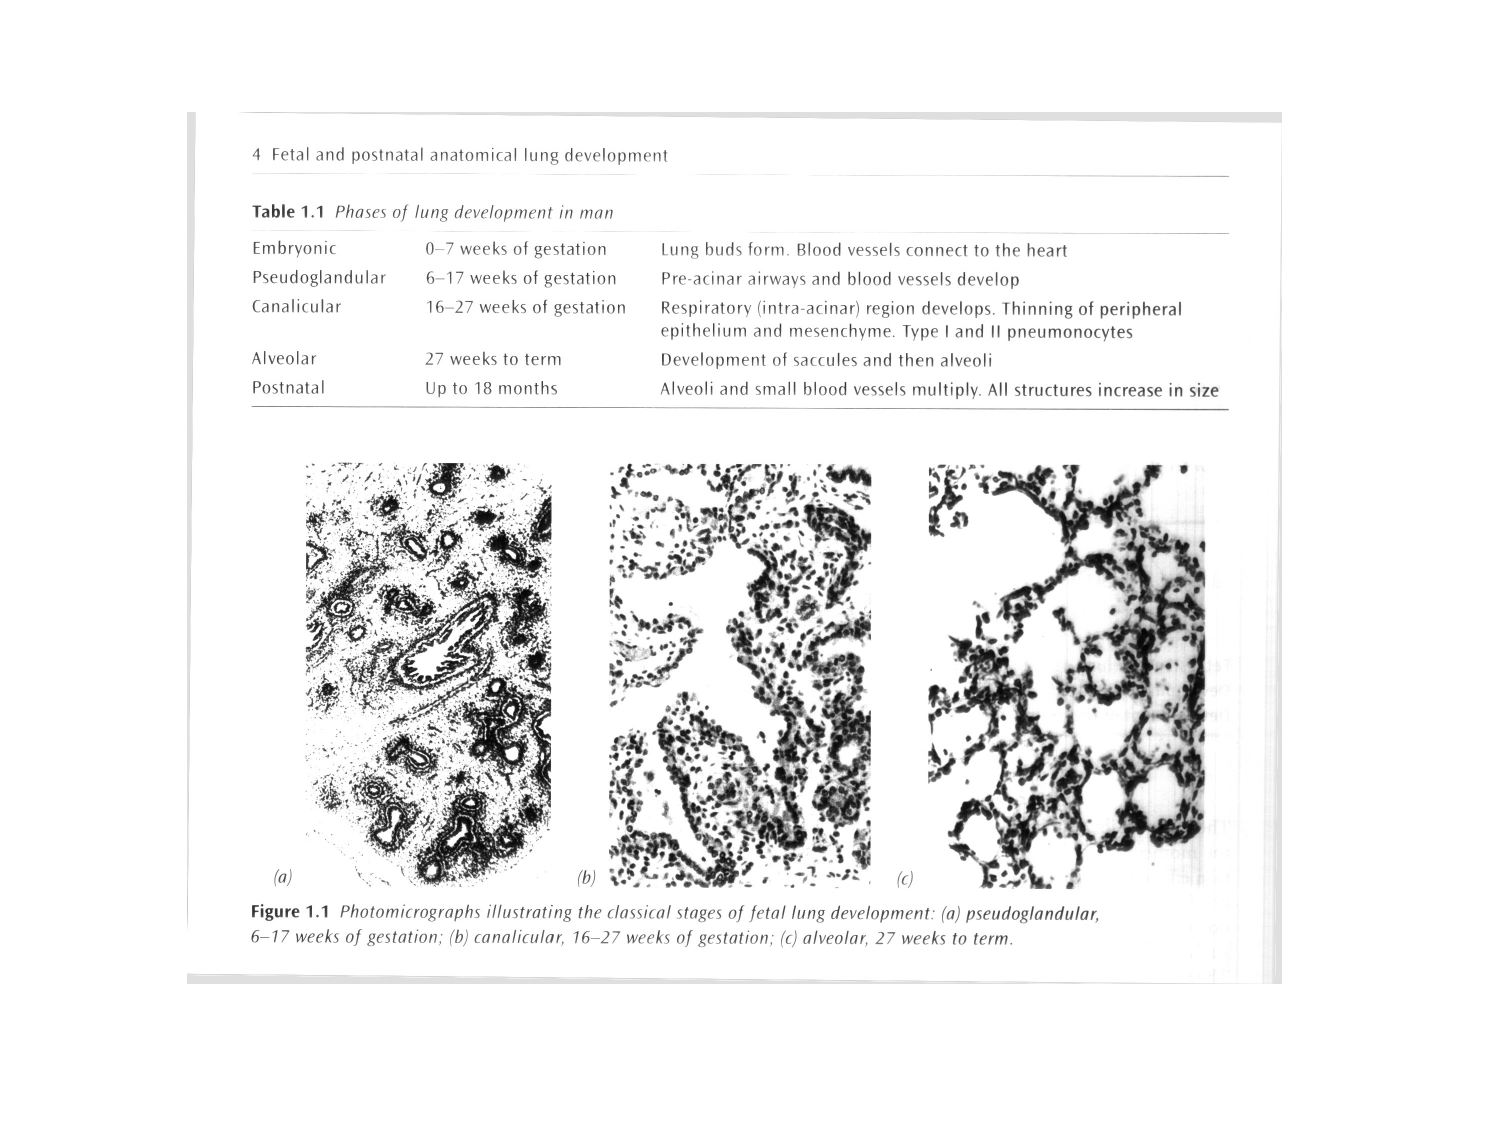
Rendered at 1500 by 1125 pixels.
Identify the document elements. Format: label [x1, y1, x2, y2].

picture [187, 112, 1282, 985]
